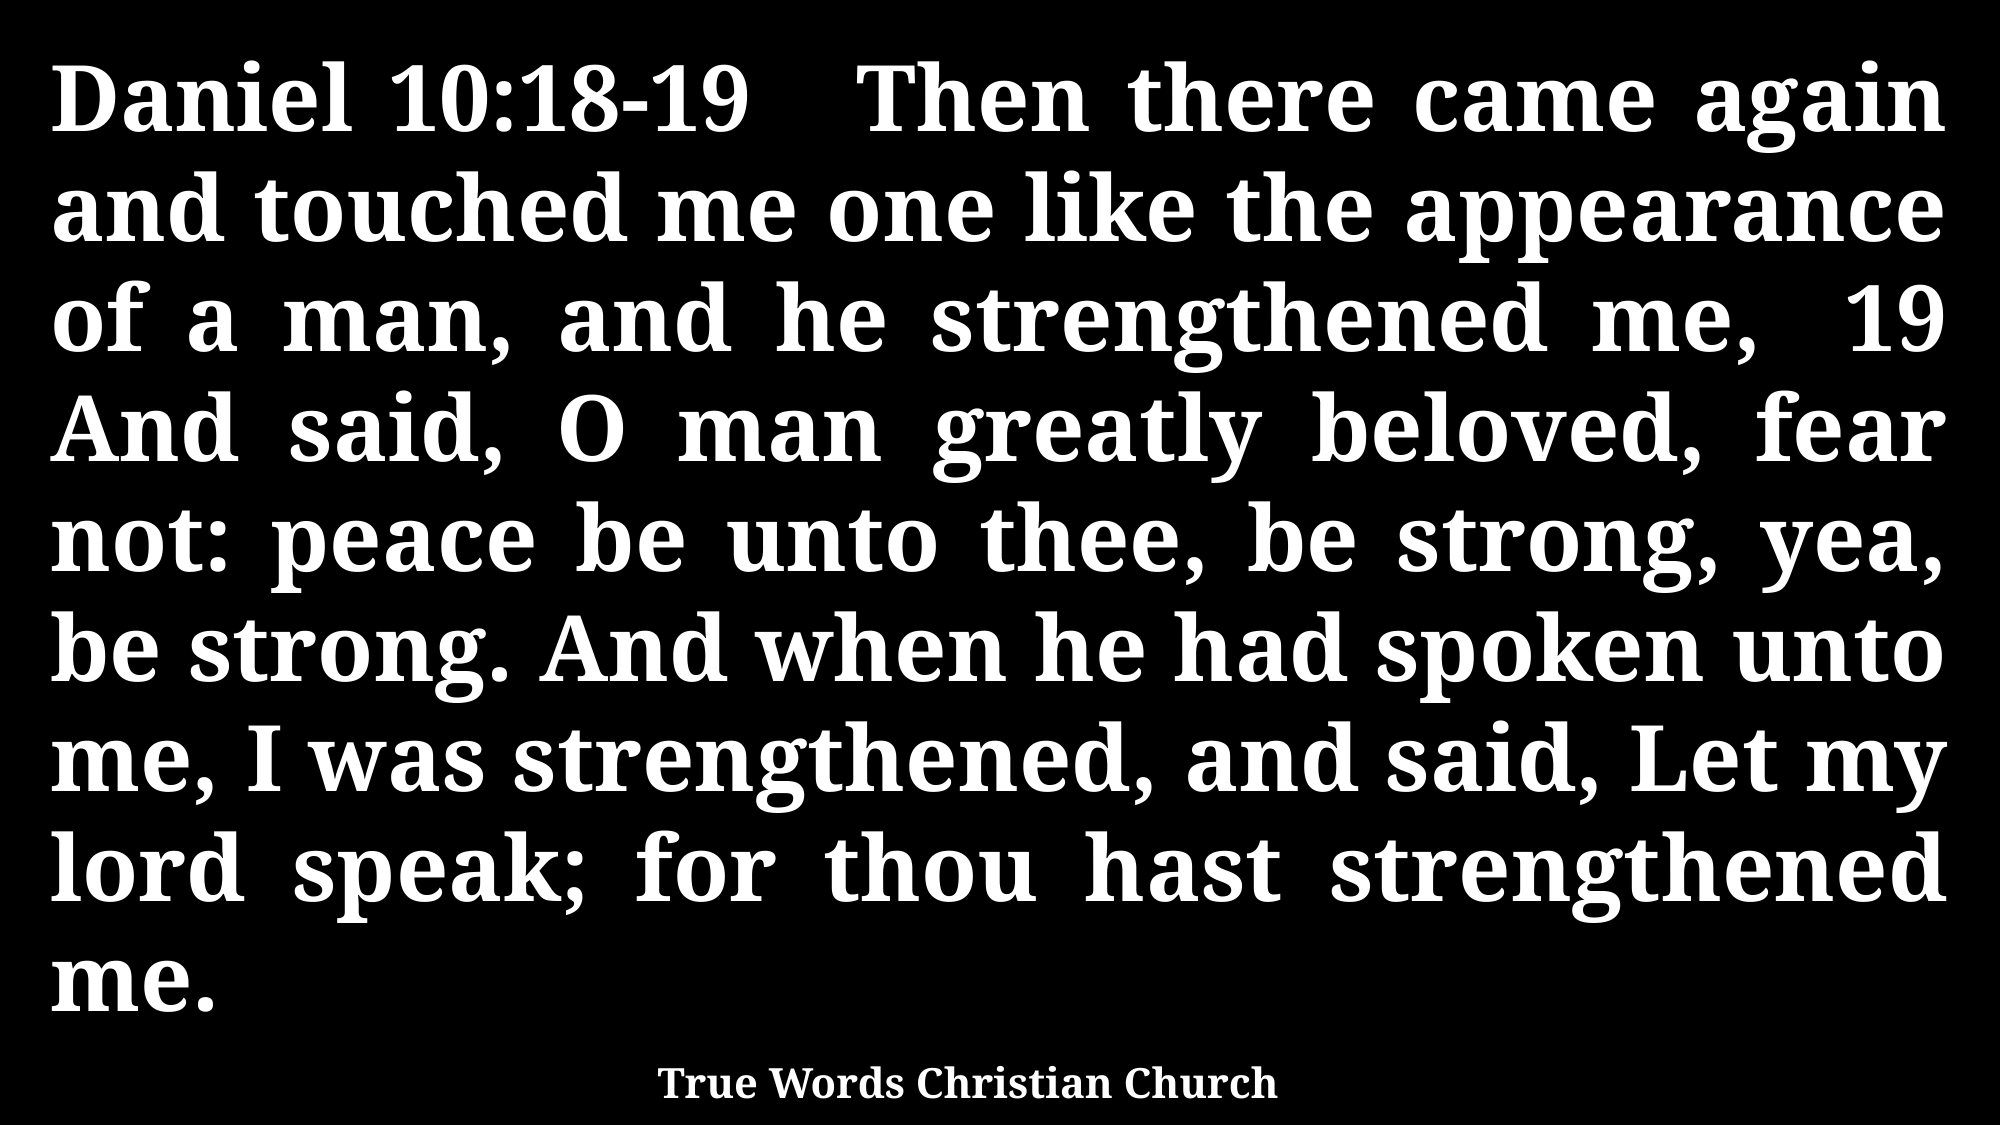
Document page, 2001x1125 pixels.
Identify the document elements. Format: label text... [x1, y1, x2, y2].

text_box True Words Christian Church [642, 1049, 1294, 1114]
text_box Daniel 10:18-19 Then there came again and touched me one like the appearance of a man, and he strengthened me, 19 And said, O man greatly beloved, fear not: peace be unto thee, be strong, yea, be strong. And when he had spoken unto me, I was strengthened, and said, Let my lord speak; for thou hast strengthened me. [35, 32, 1965, 1037]
